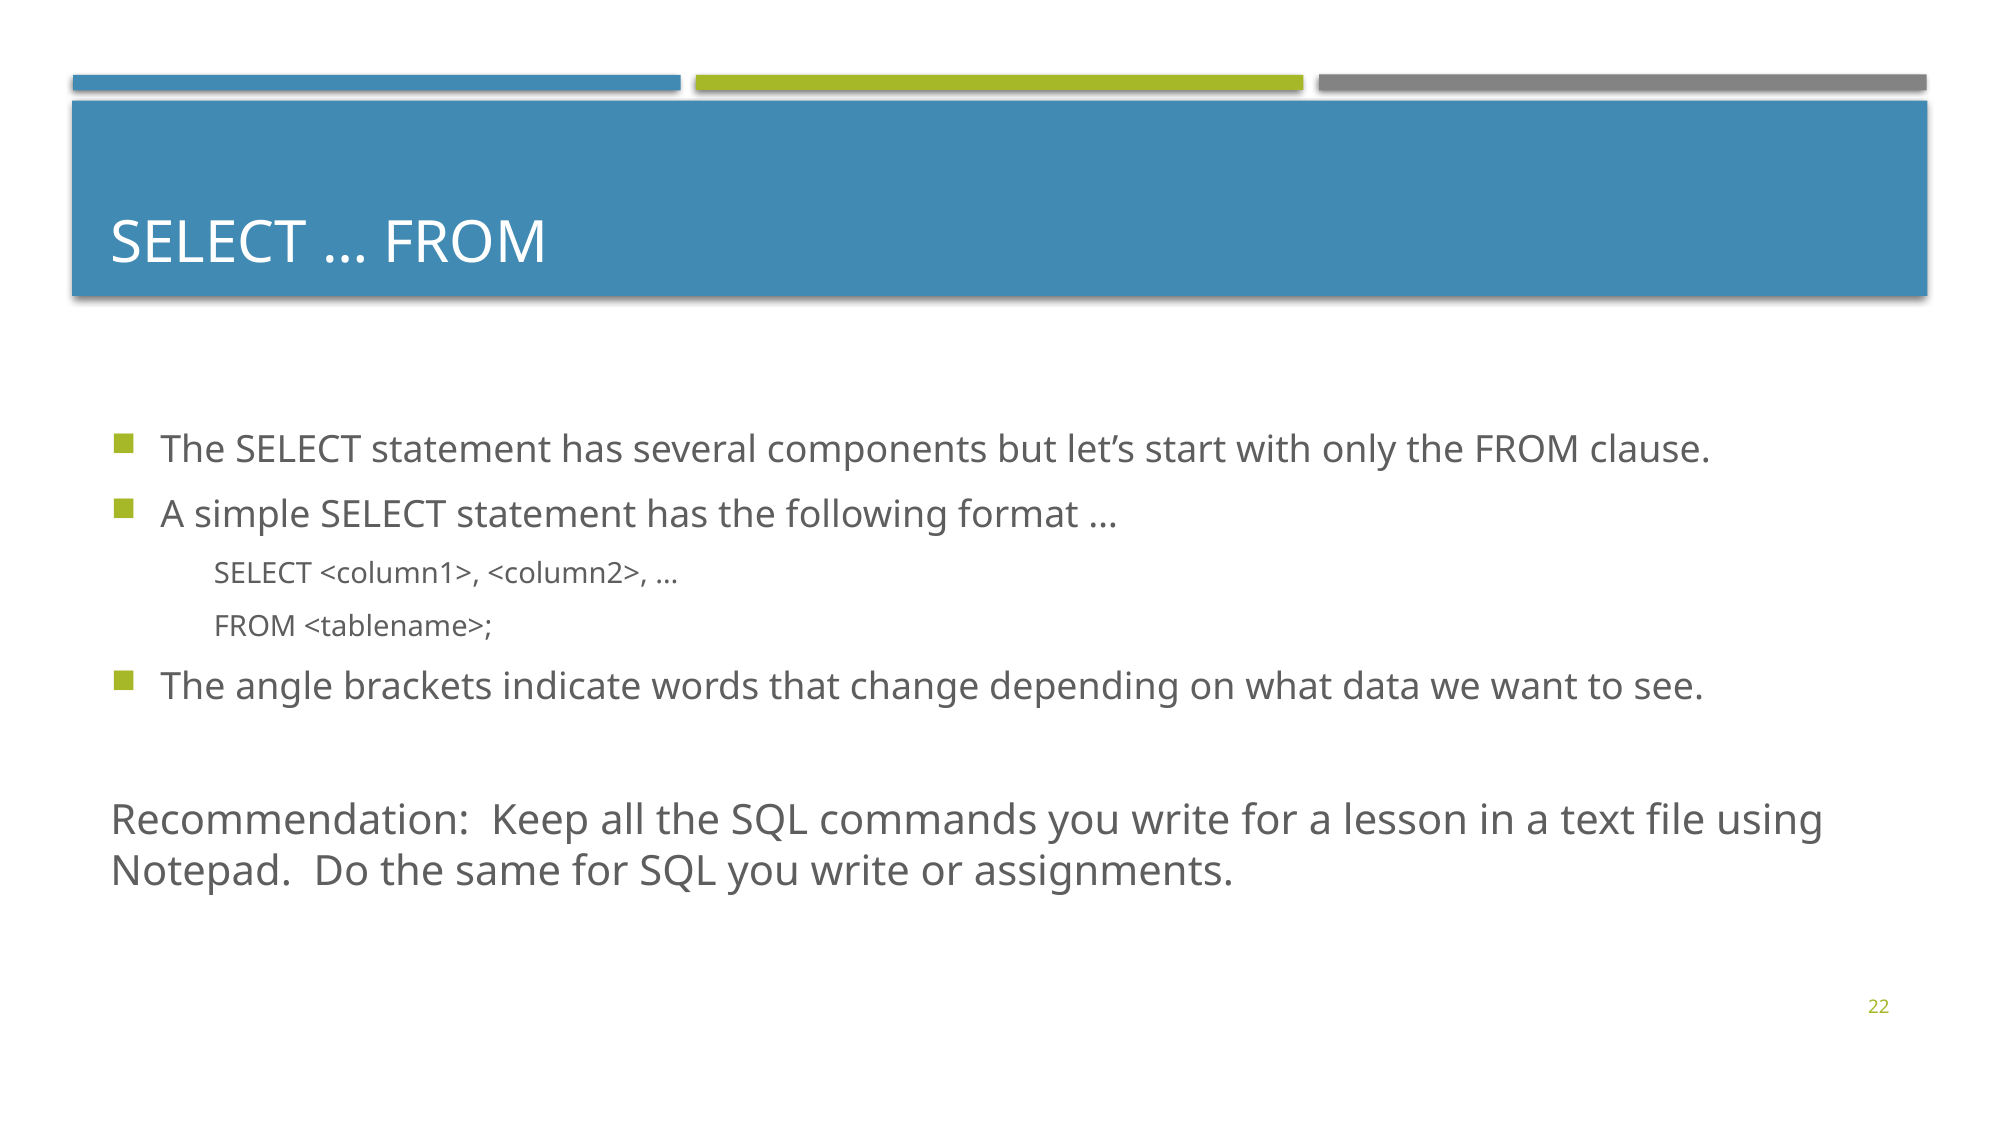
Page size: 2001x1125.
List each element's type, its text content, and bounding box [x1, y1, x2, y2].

slide_number 22 [1732, 977, 1905, 1037]
title SELECT … FROM [95, 115, 1905, 282]
list The SELECT statement has several components but let’s start with only the FROM clause. A simple SELECT statement has the following format … SELECT <column1>, <column2>, … FROM <tablename>; The angle brackets indicate words that change depending on what data we want to see. Recommendation: Keep all the SQL commands you write for a lesson in a text file using Notepad. Do the same for SQL you write or assignments. [95, 357, 1905, 962]
